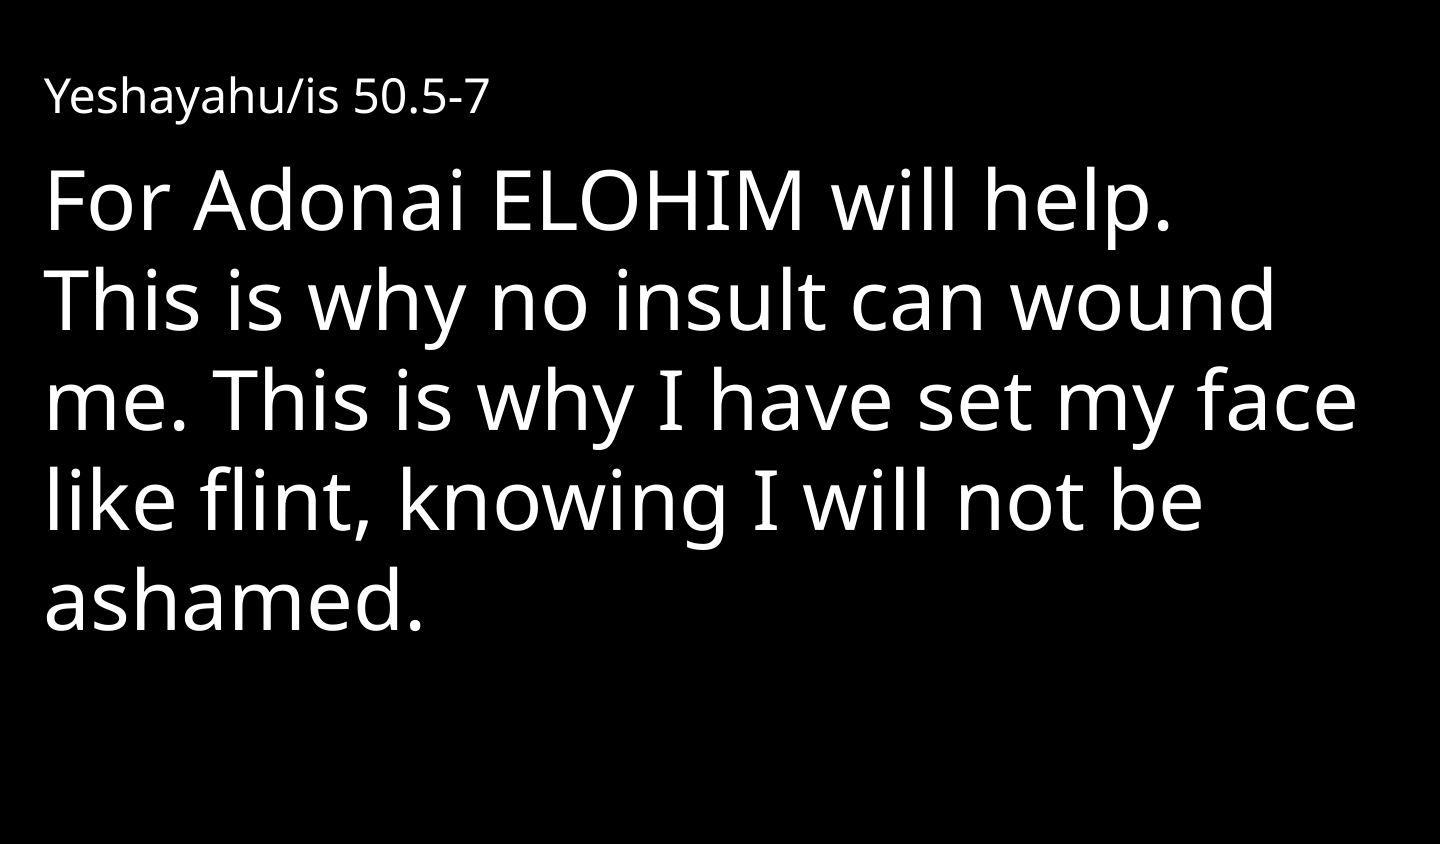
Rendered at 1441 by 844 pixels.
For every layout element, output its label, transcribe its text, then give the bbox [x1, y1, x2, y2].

subtitle Yeshayahu/is 50.5-7 For Adonai Elohim will help. This is why no insult can wound me. This is why I have set my face like flint, knowing I will not be ashamed. [32, 59, 1408, 844]
